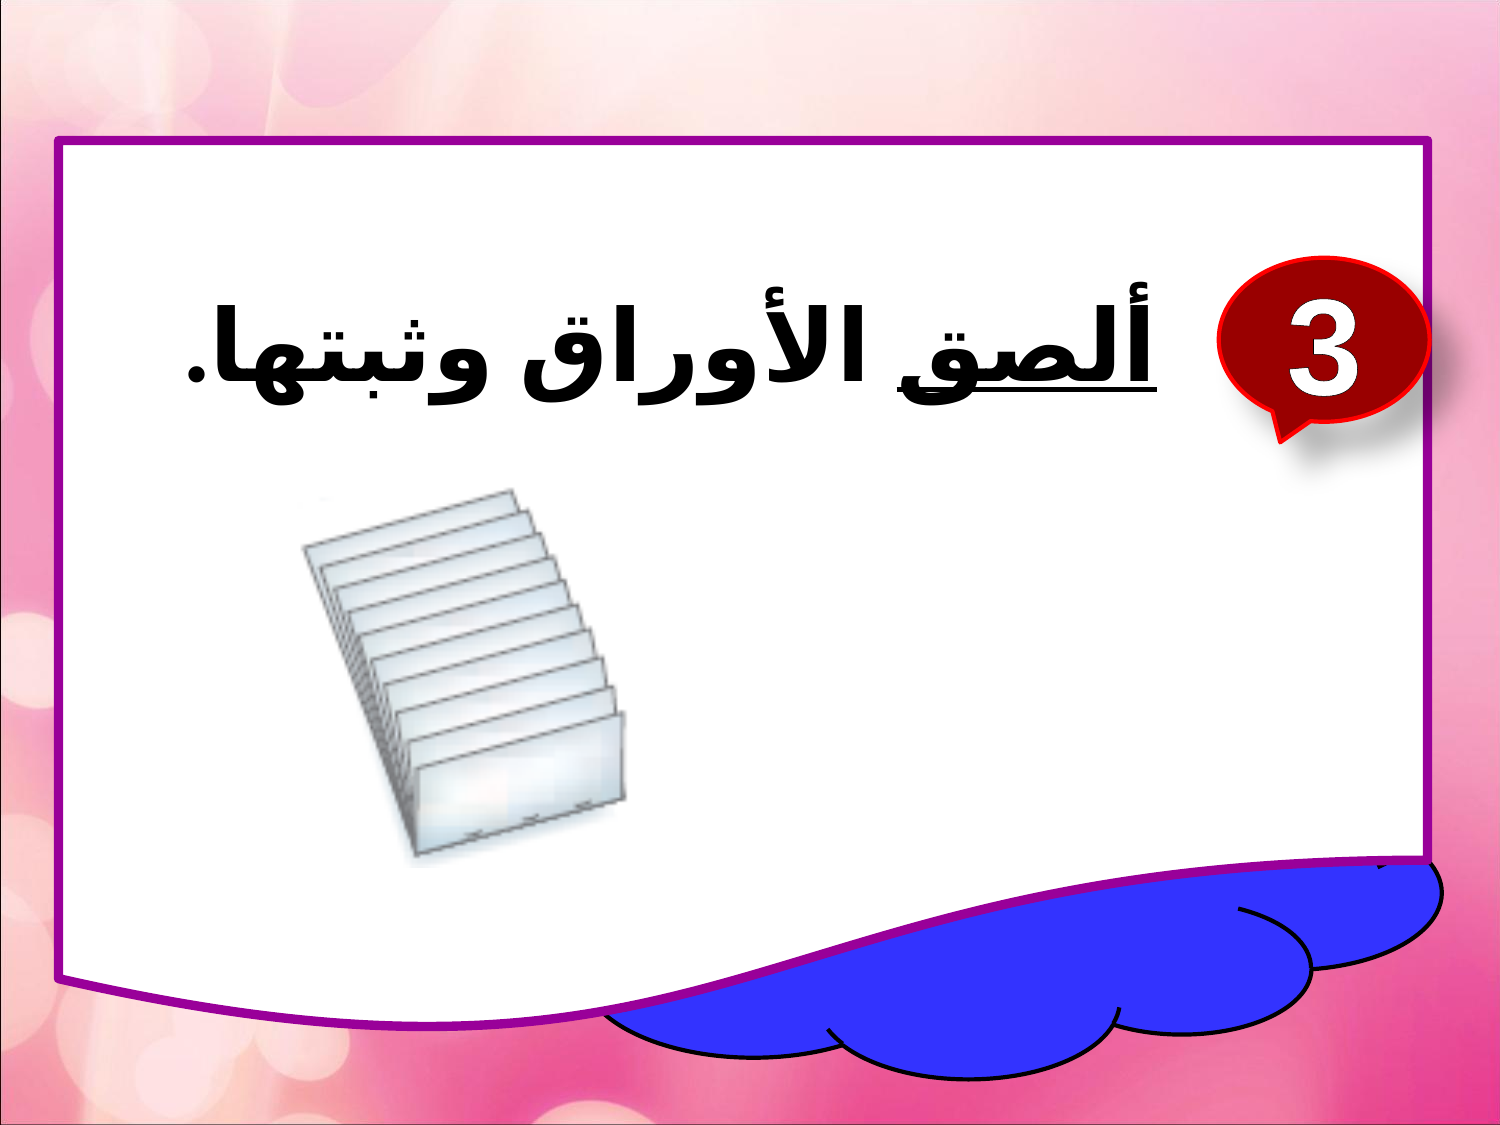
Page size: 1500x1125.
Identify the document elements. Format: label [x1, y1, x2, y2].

text_box [58, 140, 1442, 1079]
picture [0, 0, 1500, 1125]
